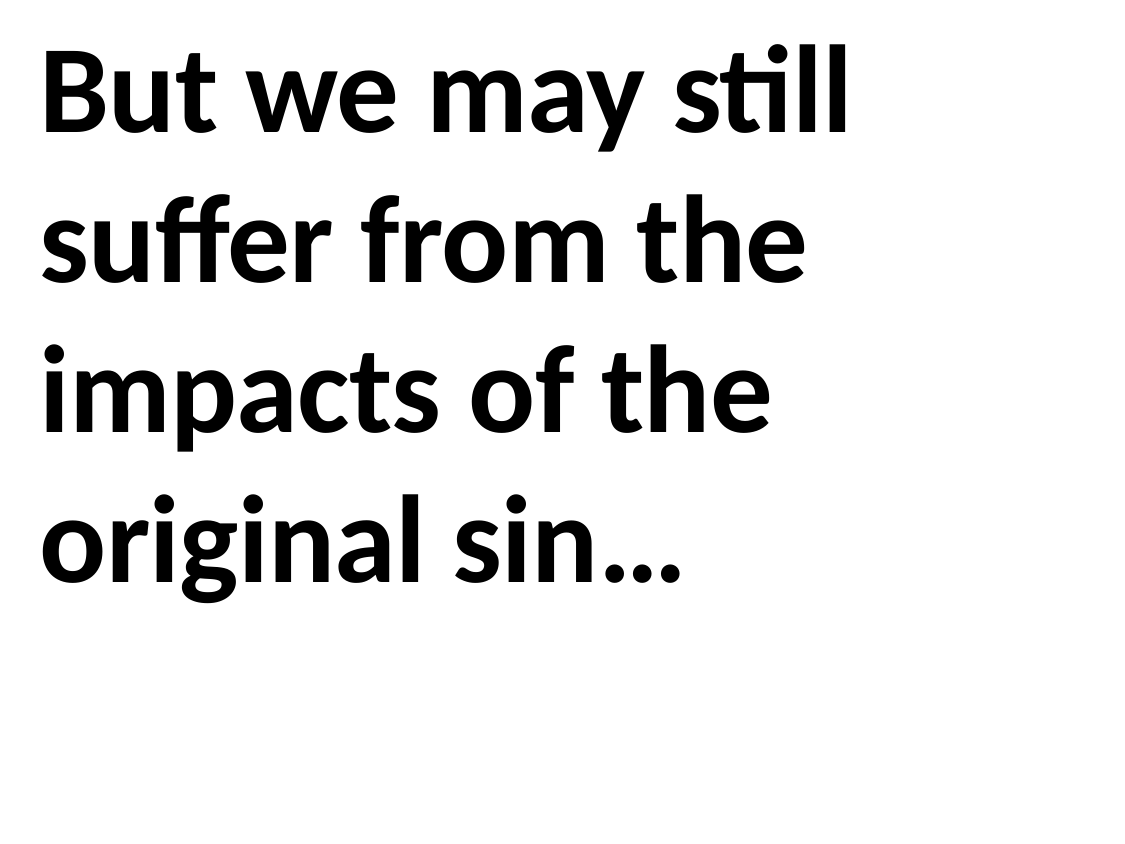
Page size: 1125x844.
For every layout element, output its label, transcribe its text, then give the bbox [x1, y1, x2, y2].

text_box But we may still suffer from the impacts of the original sin… [24, 0, 1125, 615]
